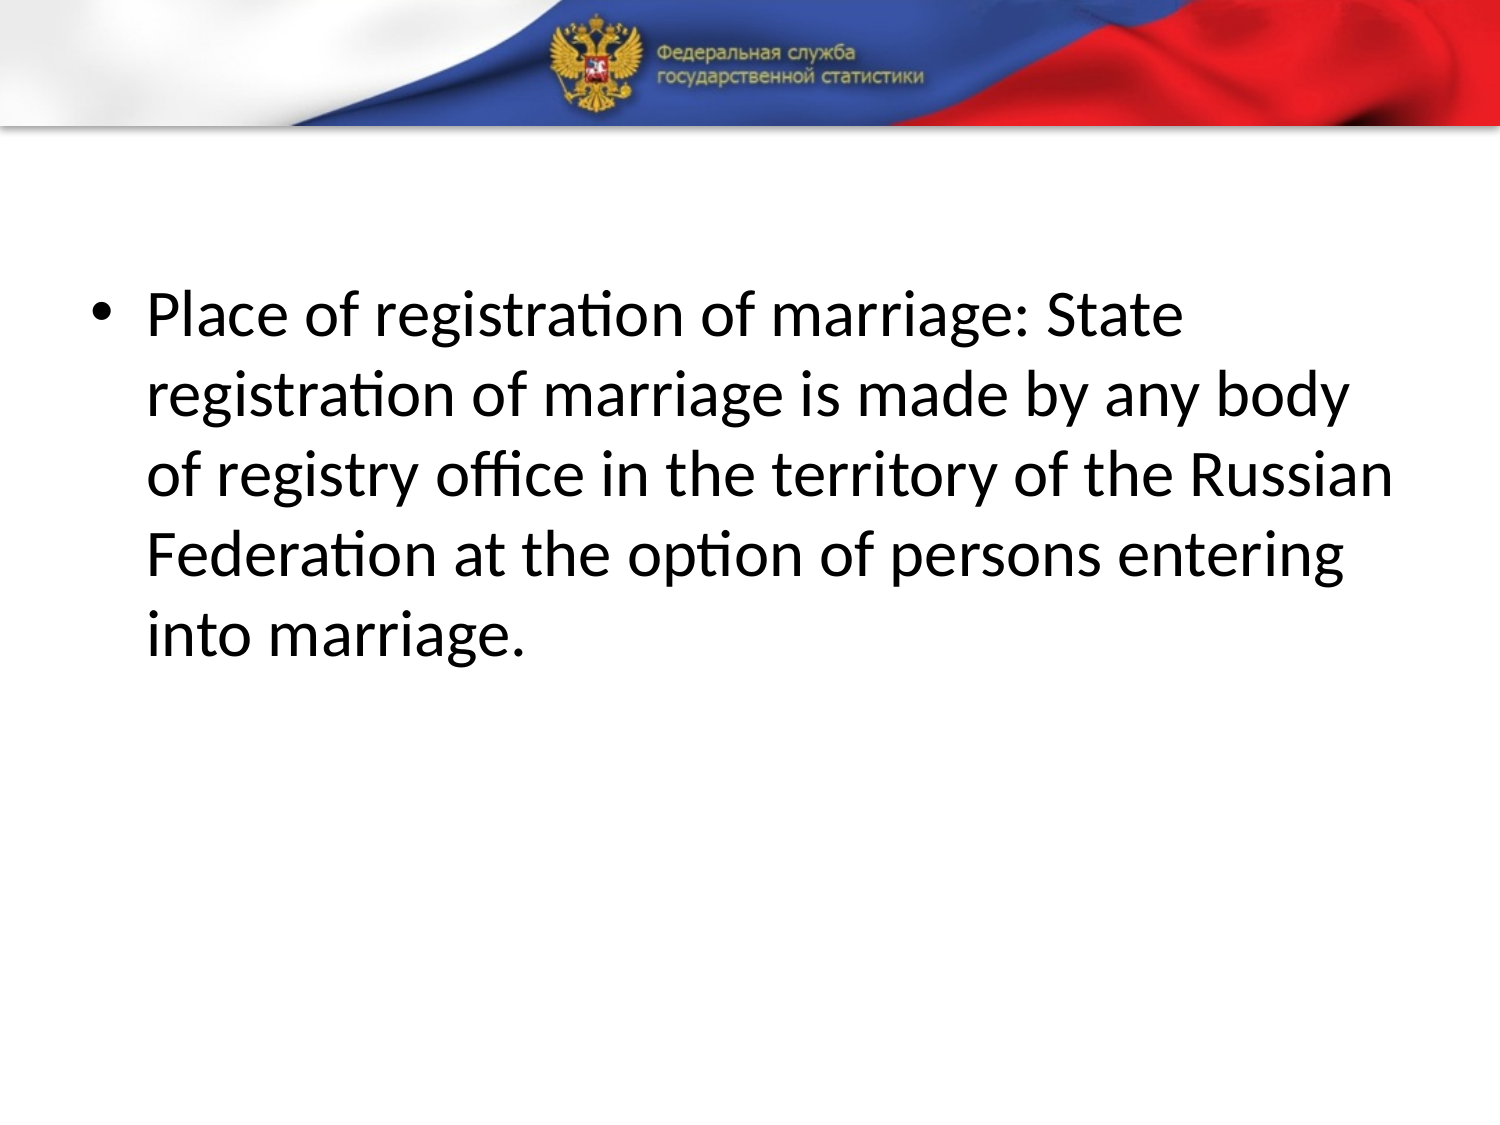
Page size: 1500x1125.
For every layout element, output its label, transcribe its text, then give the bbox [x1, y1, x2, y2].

list Place of registration of marriage: State registration of marriage is made by any body of registry office in the territory of the Russian Federation at the option of persons entering into marriage. [75, 262, 1425, 1005]
picture [0, 0, 1500, 126]
